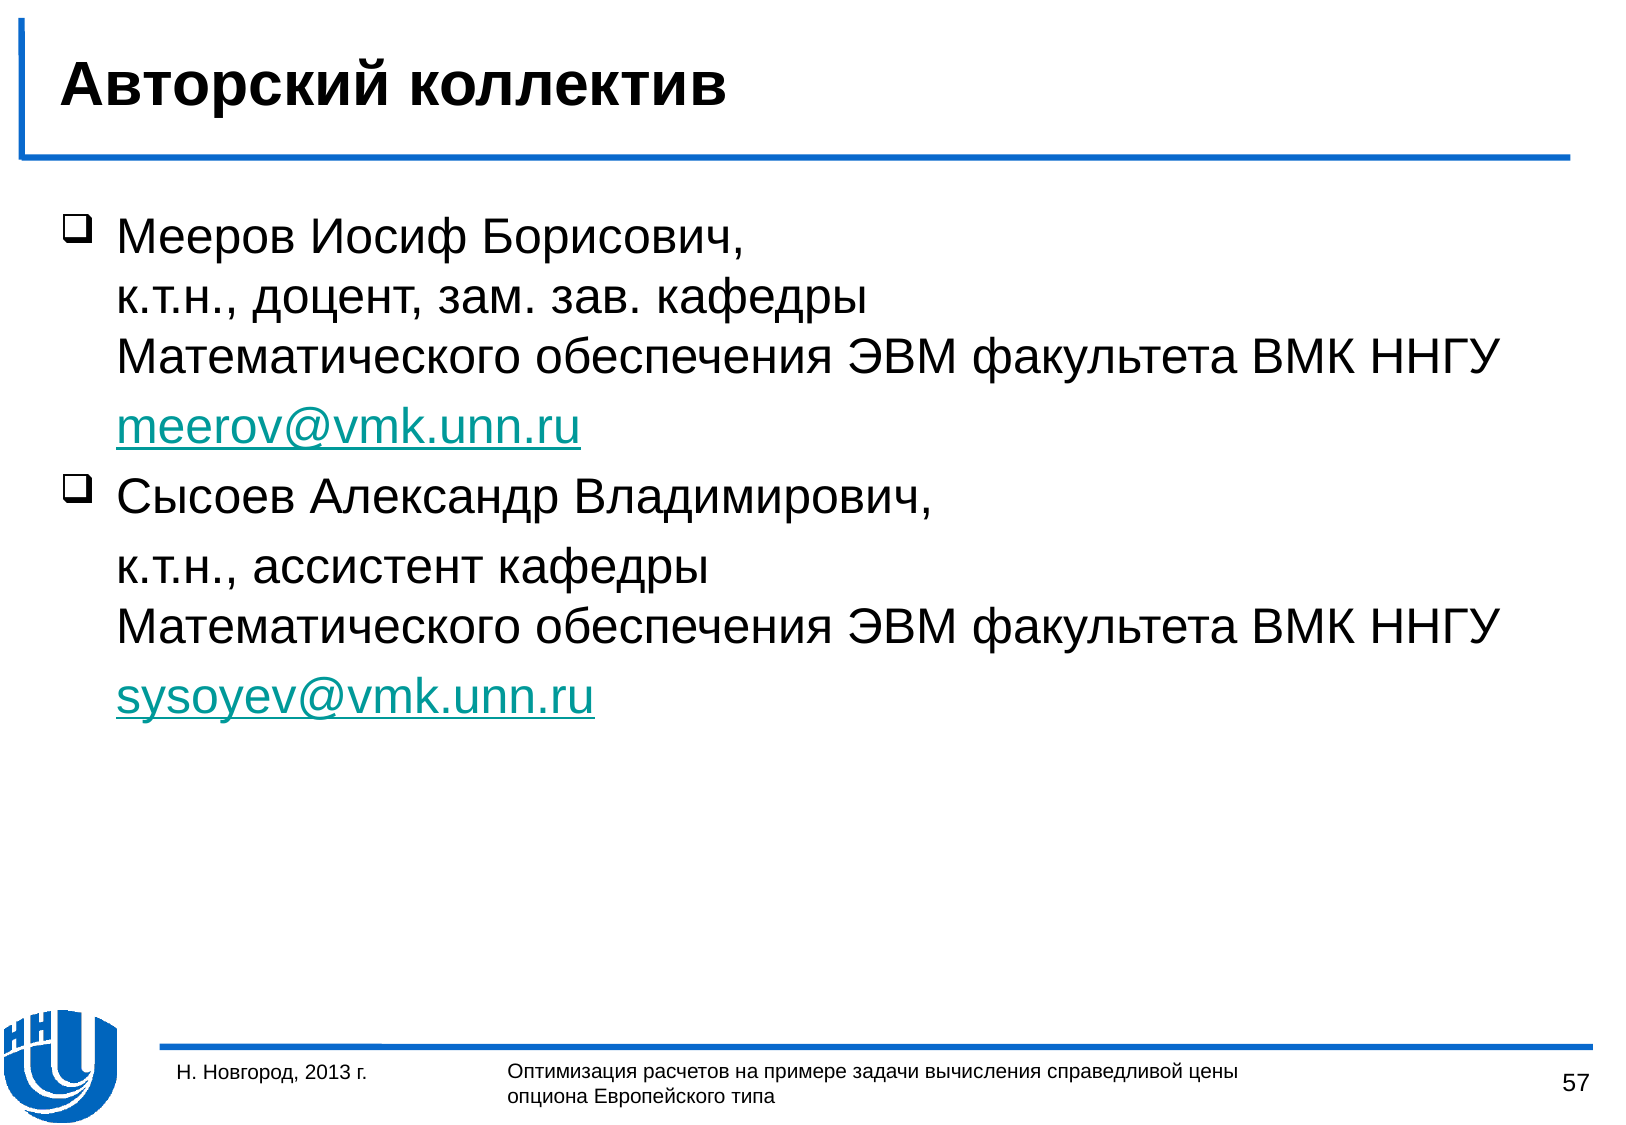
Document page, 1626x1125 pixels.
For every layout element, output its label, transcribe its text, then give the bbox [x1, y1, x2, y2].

title Авторский коллектив [44, 34, 1593, 127]
picture [4, 1010, 117, 1123]
list Мееров Иосиф Борисович, к.т.н., доцент, зам. зав. кафедры Математического обеспечения ЭВМ факультета ВМК ННГУ meerov@vmk.unn.ru Сысоев Александр Владимирович, к.т.н., ассистент кафедры Математического обеспечения ЭВМ факультета ВМК ННГУ sysoyev@vmk.unn.ru [44, 196, 1593, 1012]
